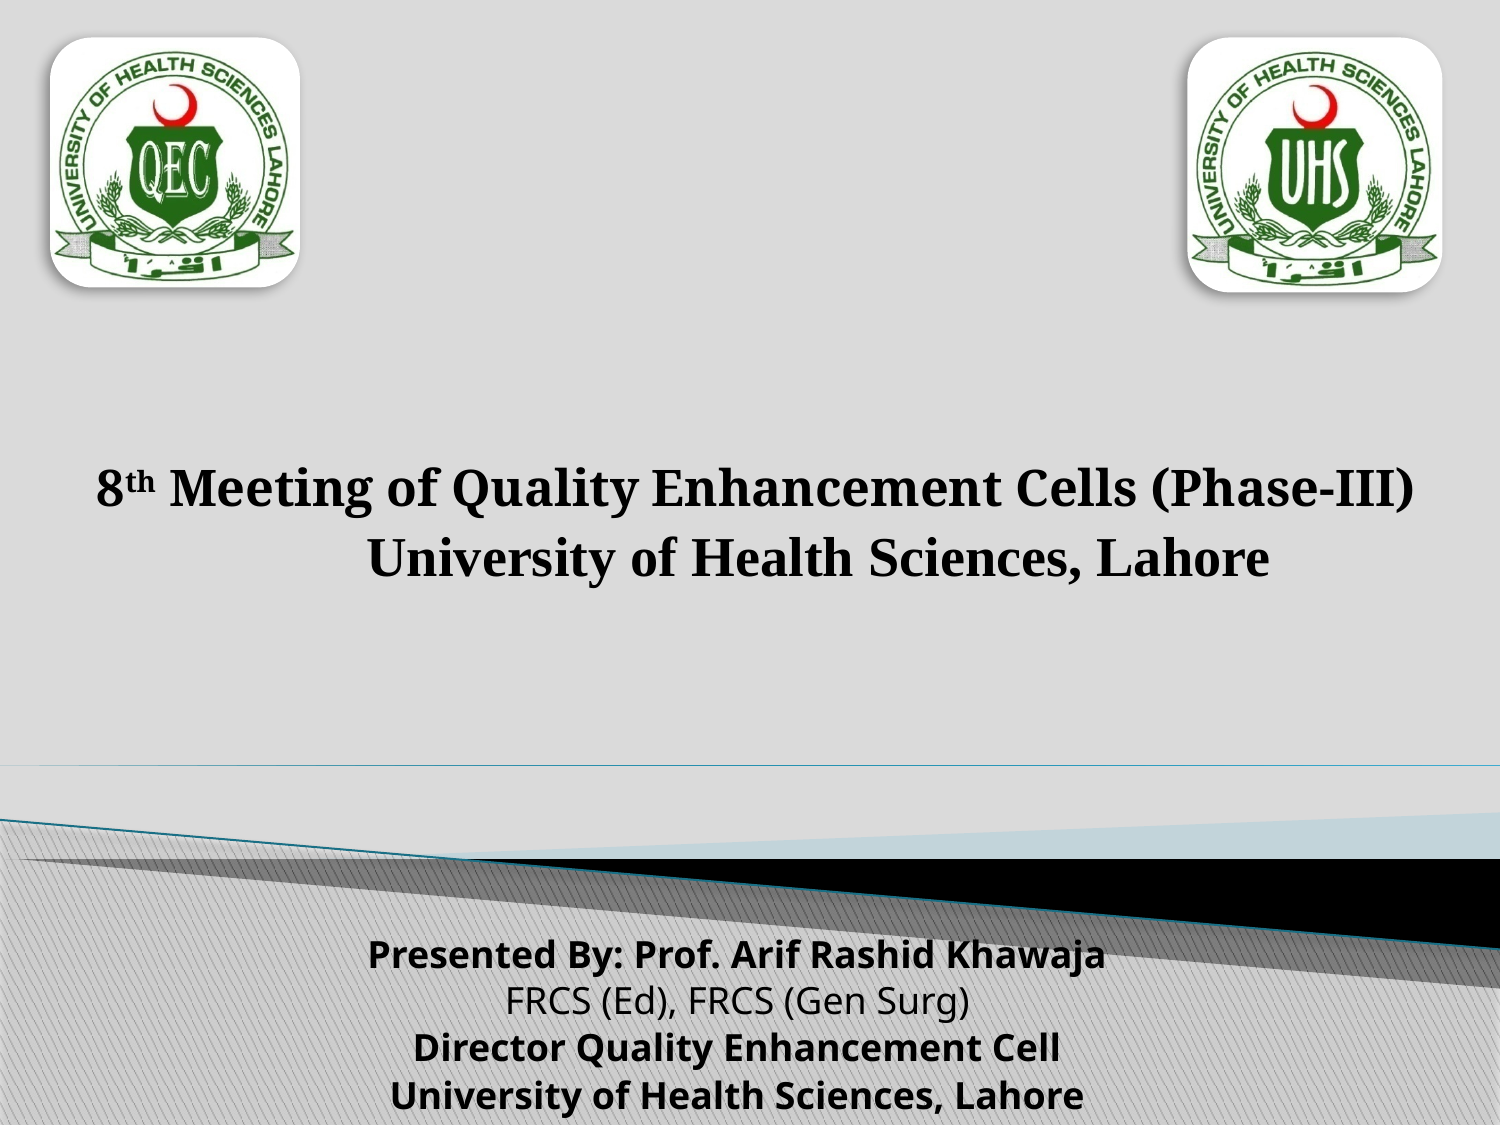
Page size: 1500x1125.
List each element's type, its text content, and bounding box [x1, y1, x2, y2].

title 8th Meeting of Quality Enhancement Cells (Phase-III) [62, 249, 1438, 663]
picture [5, 859, 212, 877]
picture [1263, 931, 1500, 989]
subtitle University of Health Sciences, Lahore [249, 512, 1413, 613]
text_box Presented By: Prof. Arif Rashid Khawaja FRCS (Ed), FRCS (Gen Surg) Director Quality Enhancement Cell University of Health Sciences, Lahore [212, 849, 1263, 1125]
picture [49, 37, 301, 288]
picture [1187, 37, 1443, 293]
